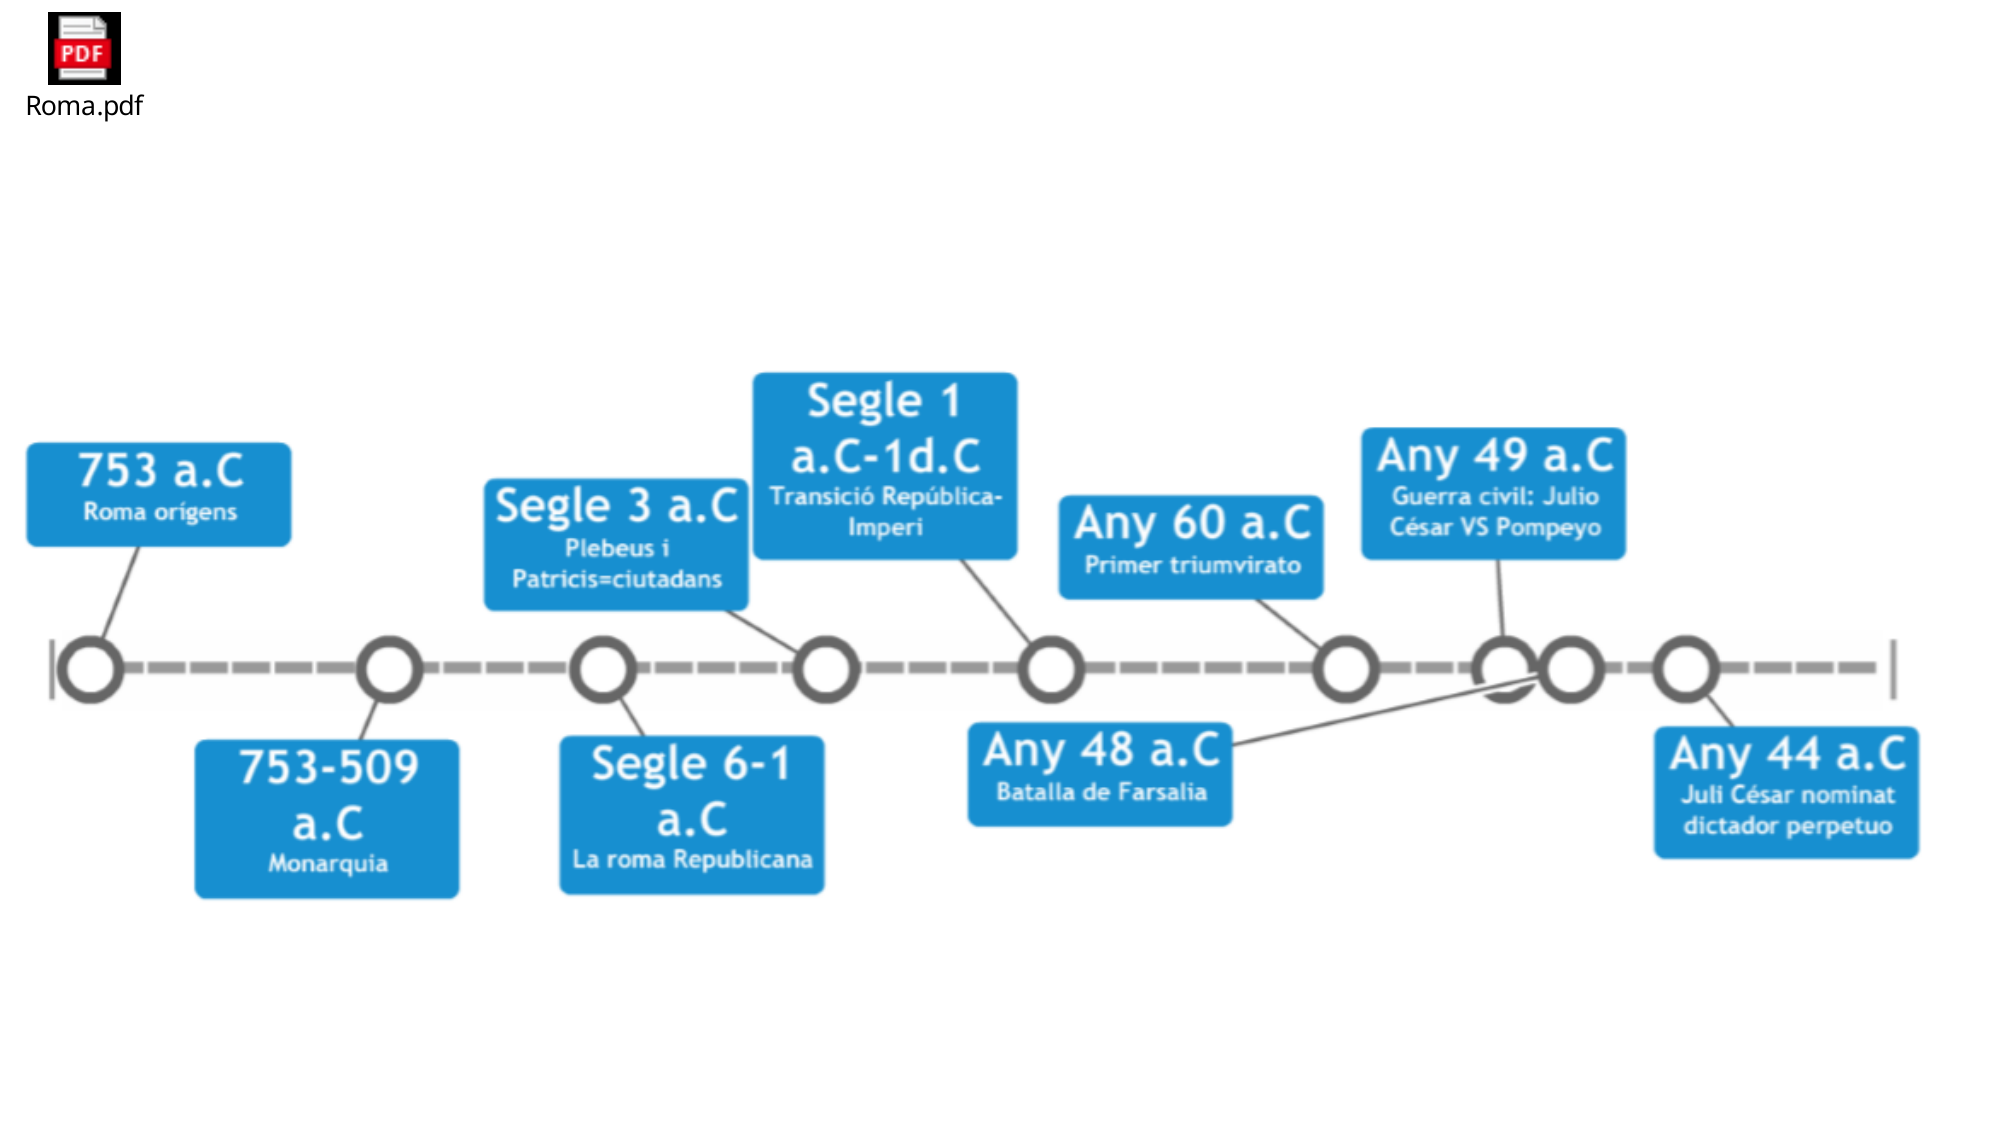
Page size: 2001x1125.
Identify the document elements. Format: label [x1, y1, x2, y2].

text_box [10, 12, 156, 132]
picture [0, 187, 1952, 938]
